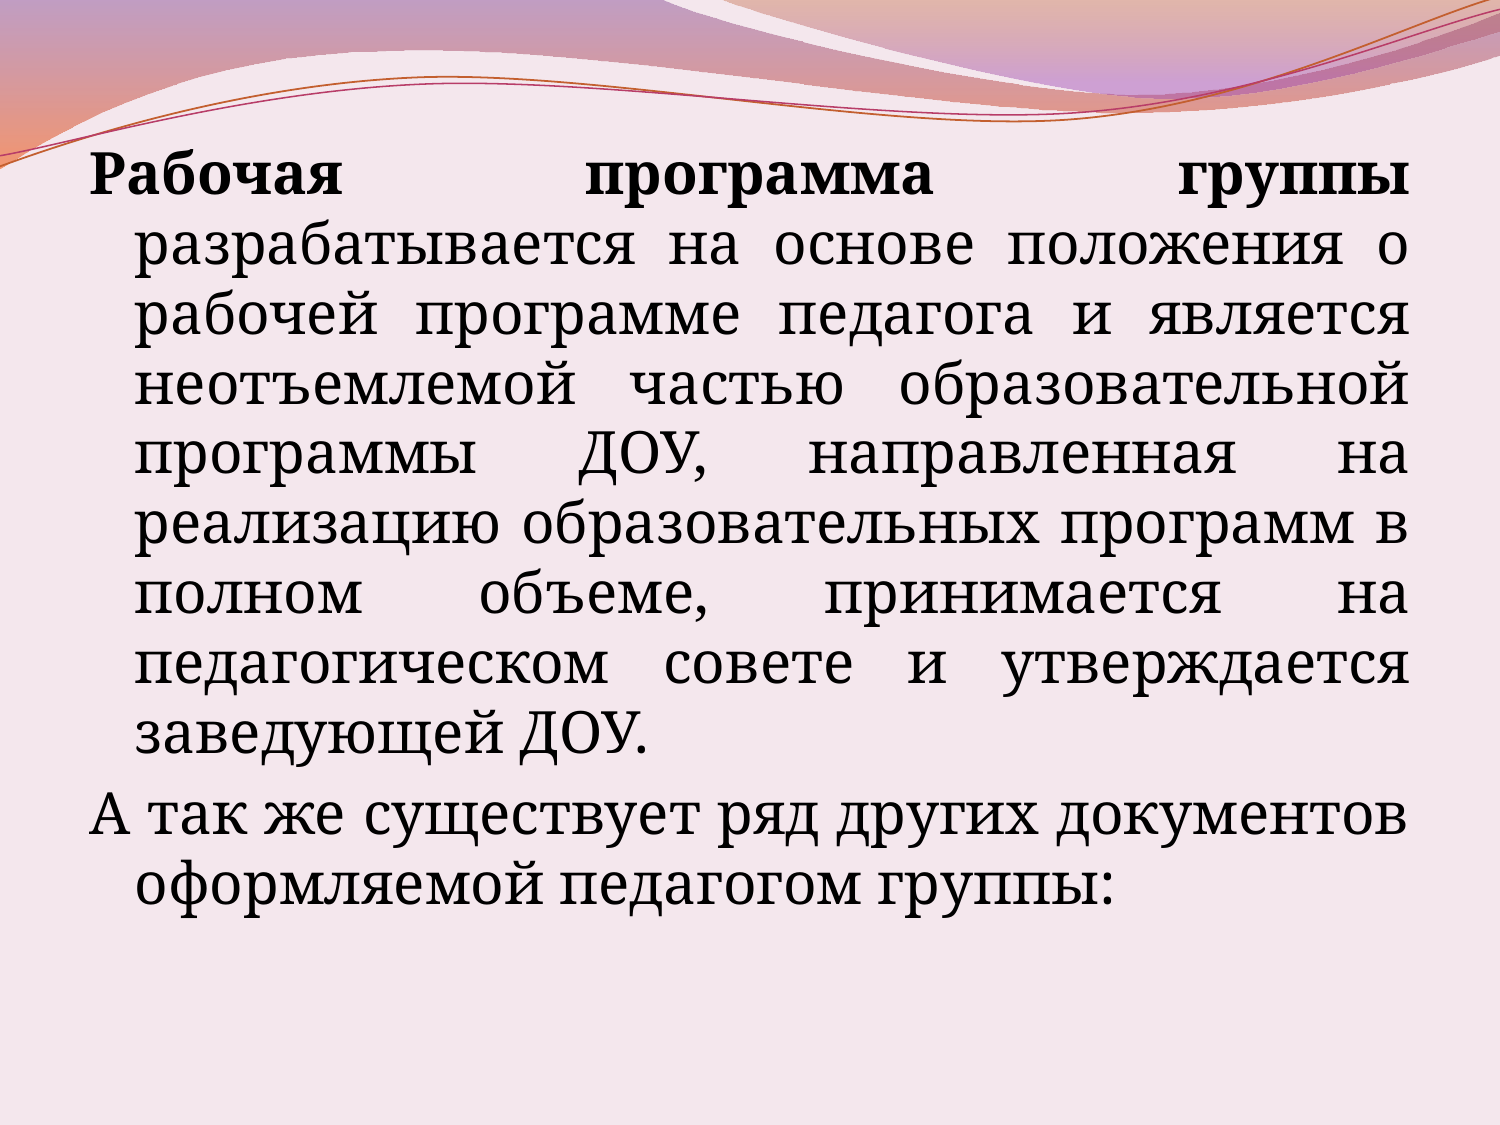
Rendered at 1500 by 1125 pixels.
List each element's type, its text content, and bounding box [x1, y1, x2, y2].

list Рабочая программа группы разрабатывается на основе положения о рабочей программе педагога и является неотъемлемой частью образовательной программы ДОУ, направленная на реализацию образовательных программ в полном объеме, принимается на педагогическом совете и утверждается заведующей ДОУ. А так же существует ряд других документов оформляемой педагогом группы: [75, 128, 1425, 1038]
